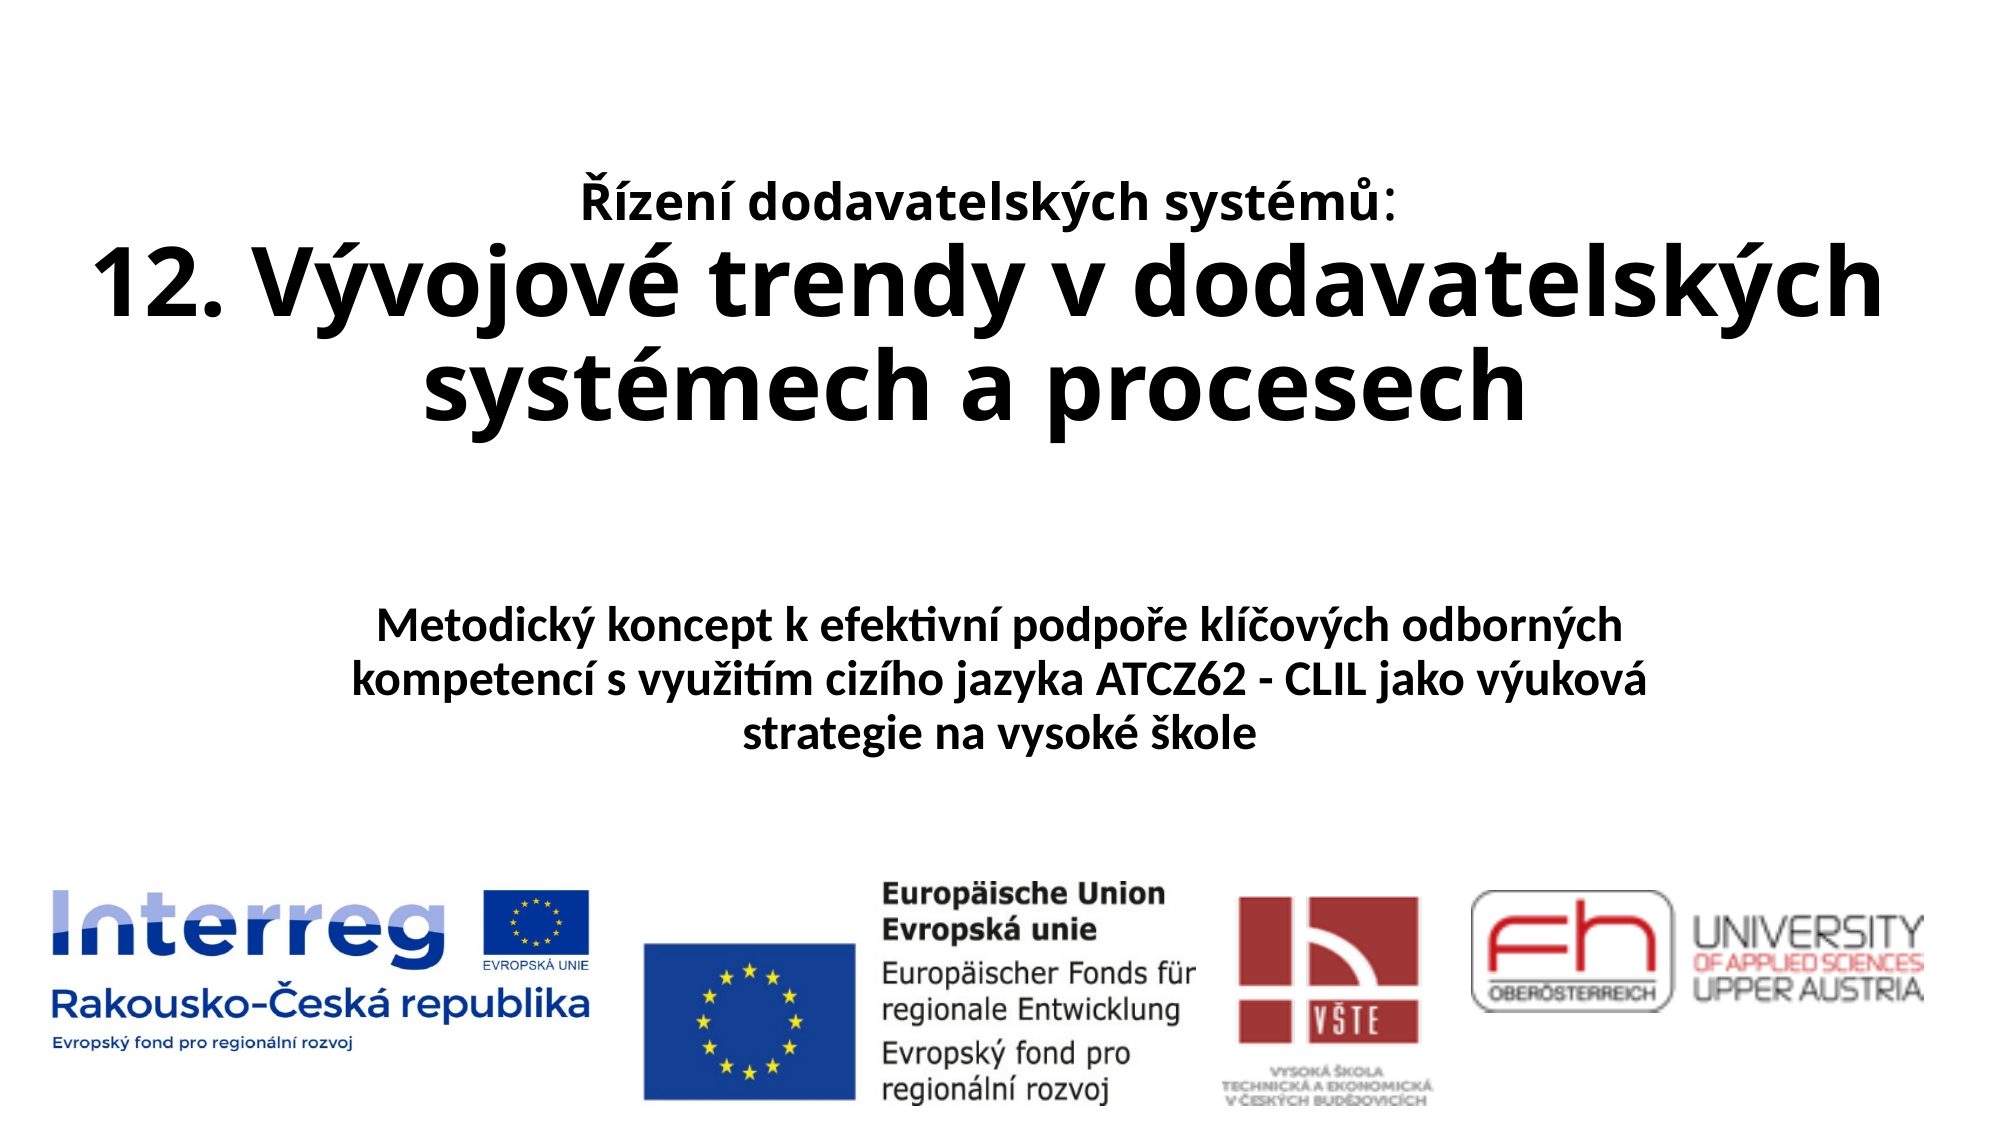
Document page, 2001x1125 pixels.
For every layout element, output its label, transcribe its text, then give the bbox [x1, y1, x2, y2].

subtitle Metodický koncept k efektivní podpoře klíčových odborných kompetencí s využitím cizího jazyka ATCZ62 - CLIL jako výuková strategie na vysoké škole [249, 590, 1750, 863]
picture [0, 840, 1196, 1125]
title Řízení dodavatelských systémů: 12. Vývojové trendy v dodavatelských systémech a procesech [53, 94, 1924, 449]
picture [1471, 890, 1924, 1013]
picture [1222, 896, 1434, 1106]
